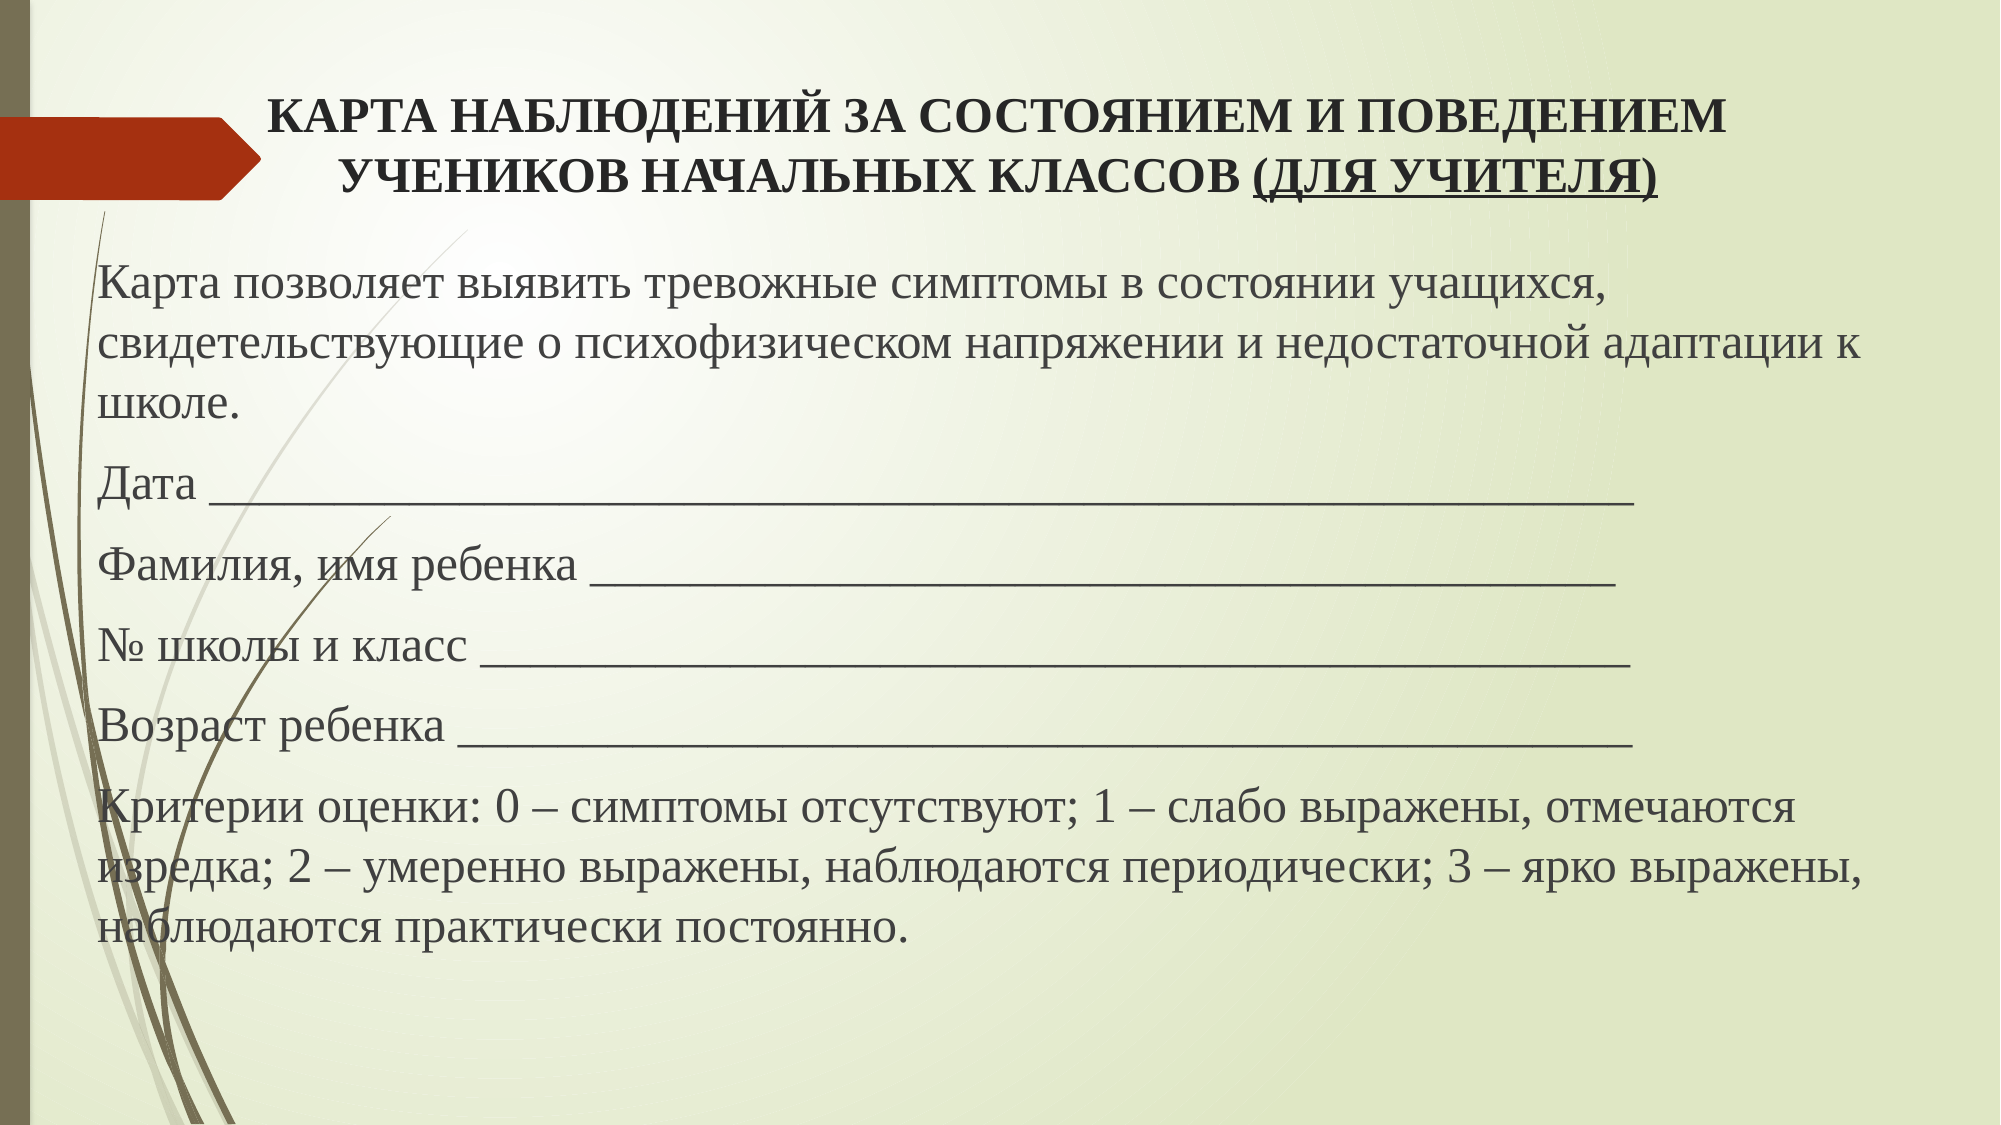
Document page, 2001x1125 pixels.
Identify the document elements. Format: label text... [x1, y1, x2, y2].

title КАРТА НАБЛЮДЕНИЙ ЗА СОСТОЯНИЕМ И ПОВЕДЕНИЕМ УЧЕНИКОВ НАЧАЛЬНЫХ КЛАССОВ (ДЛЯ УЧИТЕЛЯ) [173, 74, 1824, 222]
list Карта позволяет выявить тревожные симптомы в состоянии учащихся, свидетельствующие о психофизическом напряжении и недостаточной адаптации к школе. Дата _________________________________________________________ Фамилия, имя ребенка _________________________________________ № школы и класс ______________________________________________ Возраст ребенка _______________________________________________ Критерии оценки: 0 – симптомы отсутствуют; 1 – слабо выражены, отмечаются изредка; 2 – умеренно выражены, наблюдаются периодически; 3 – ярко выражены, наблюдаются практически постоянно. [82, 240, 1915, 993]
